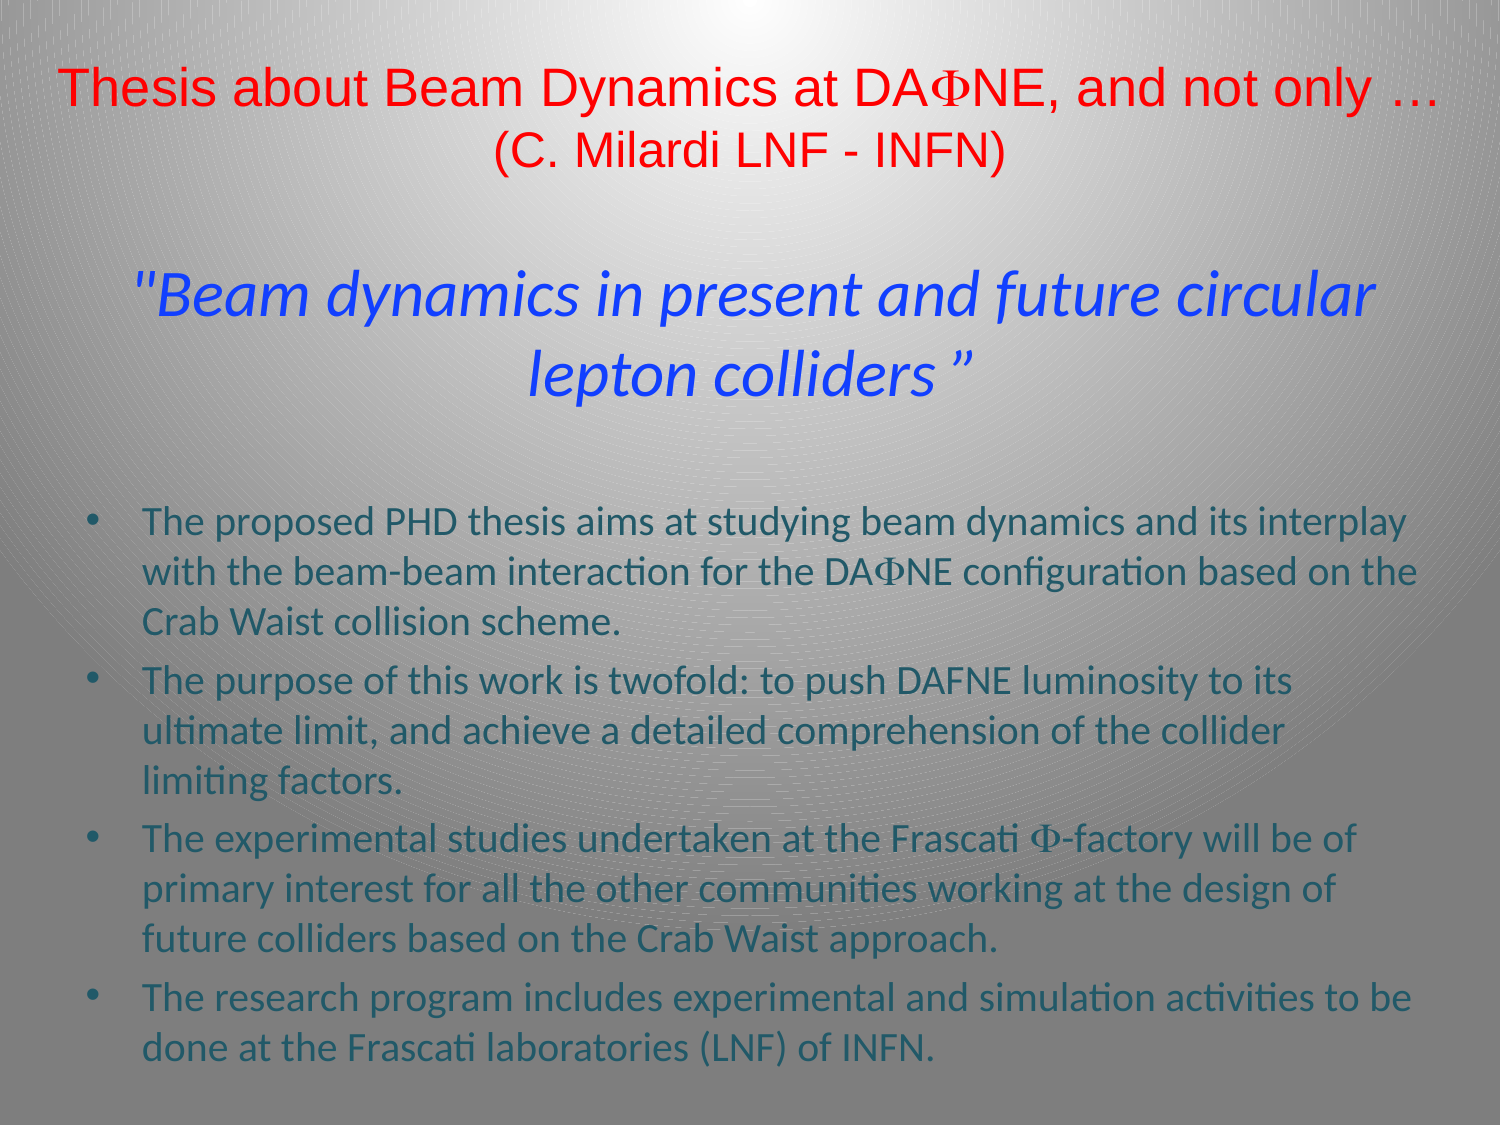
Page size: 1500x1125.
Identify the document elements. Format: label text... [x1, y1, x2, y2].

title Thesis about Beam Dynamics at DAFNE, and not only … (C. Milardi LNF - INFN) [26, 21, 1474, 210]
text_box "Beam dynamics in present and future circular lepton colliders ” The proposed PHD thesis aims at studying beam dynamics and its interplay with the beam-beam interaction for the DAFNE configuration based on the Crab Waist collision scheme. The purpose of this work is twofold: to push DAFNE luminosity to its ultimate limit, and achieve a detailed comprehension of the collider limiting factors. The experimental studies undertaken at the Frascati F-factory will be of primary interest for all the other communities working at the design of future colliders based on the Crab Waist approach. The research program includes experimental and simulation activities to be done at the Frascati laboratories (LNF) of INFN. [70, 242, 1437, 1062]
